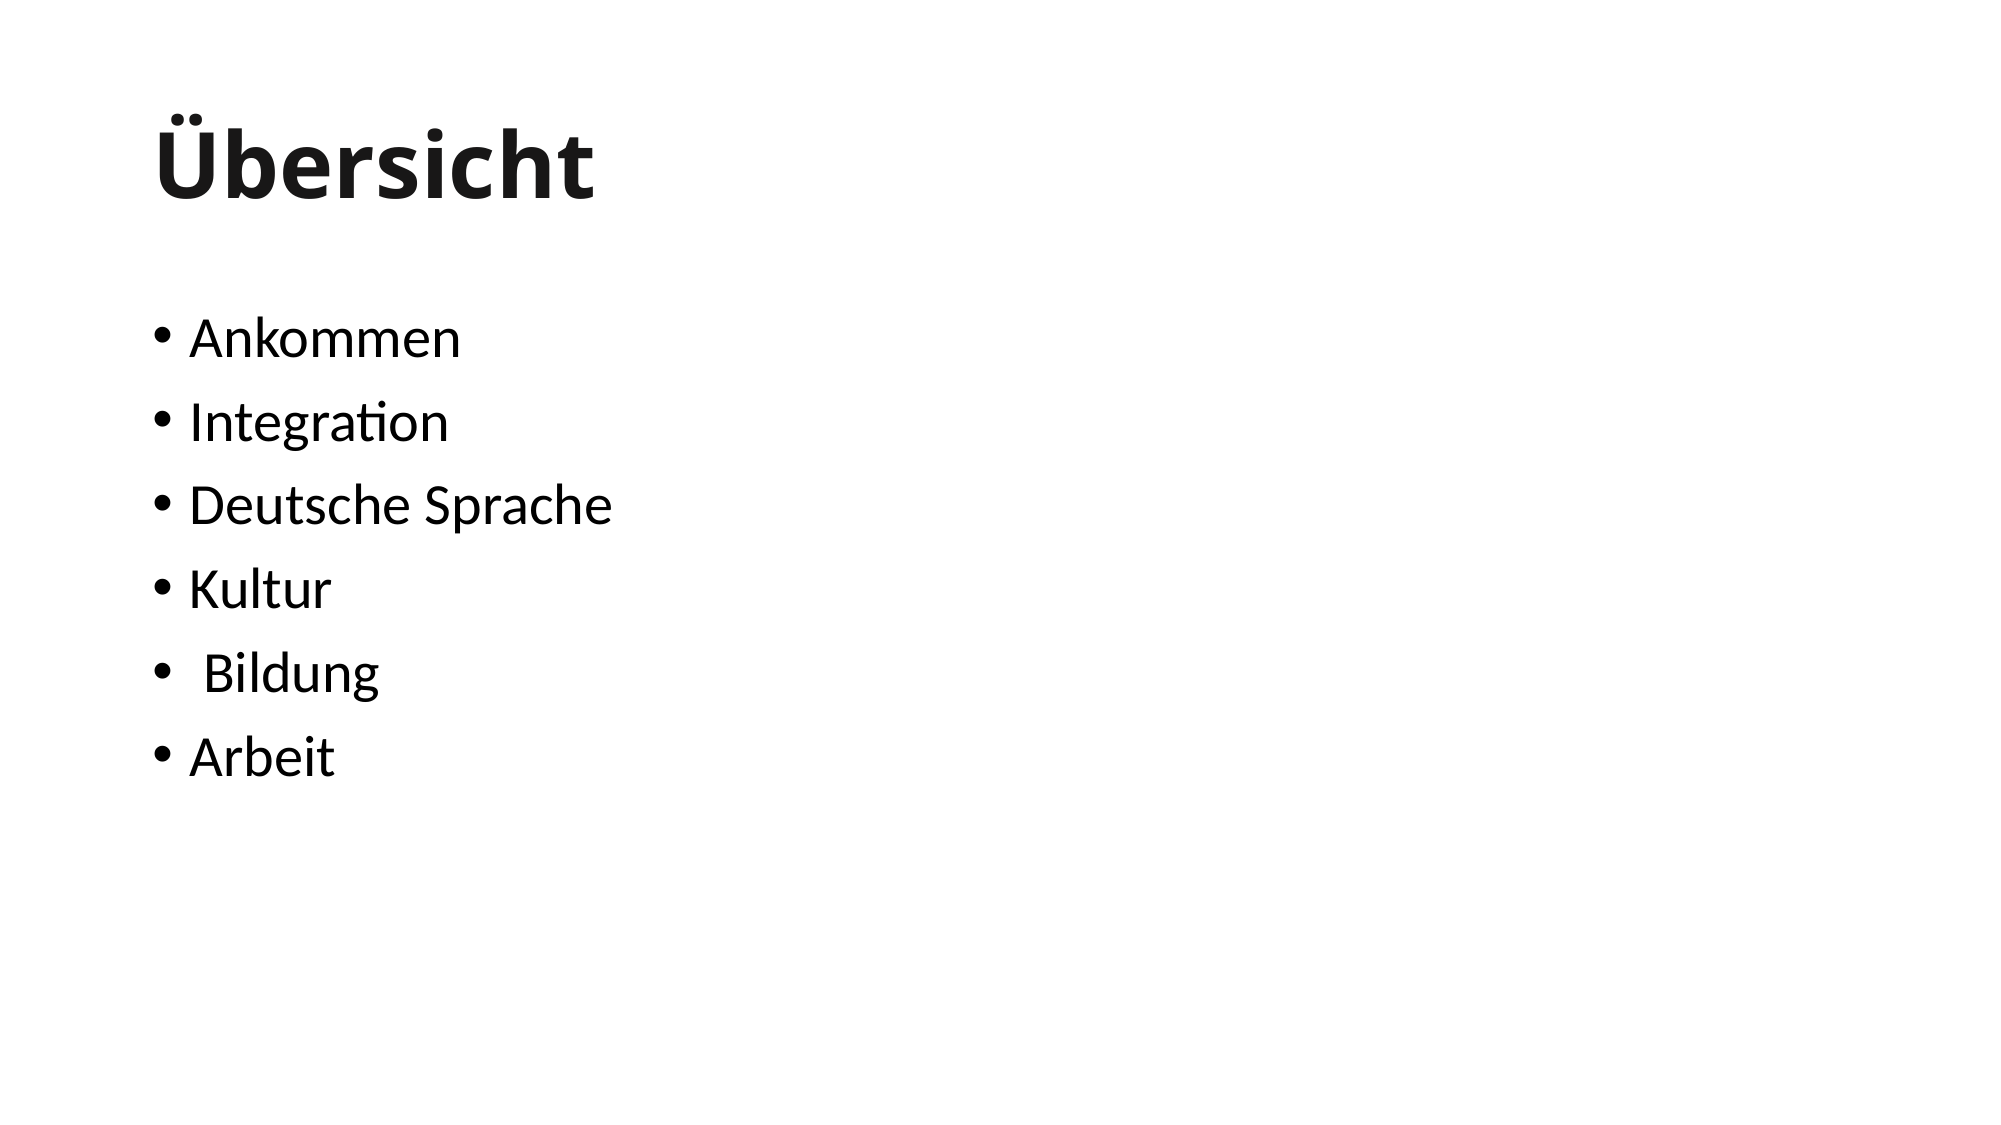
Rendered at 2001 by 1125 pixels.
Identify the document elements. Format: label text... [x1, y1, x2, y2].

list Ankommen Integration Deutsche Sprache Kultur Bildung Arbeit [137, 299, 1863, 1014]
title Übersicht [137, 59, 1863, 278]
